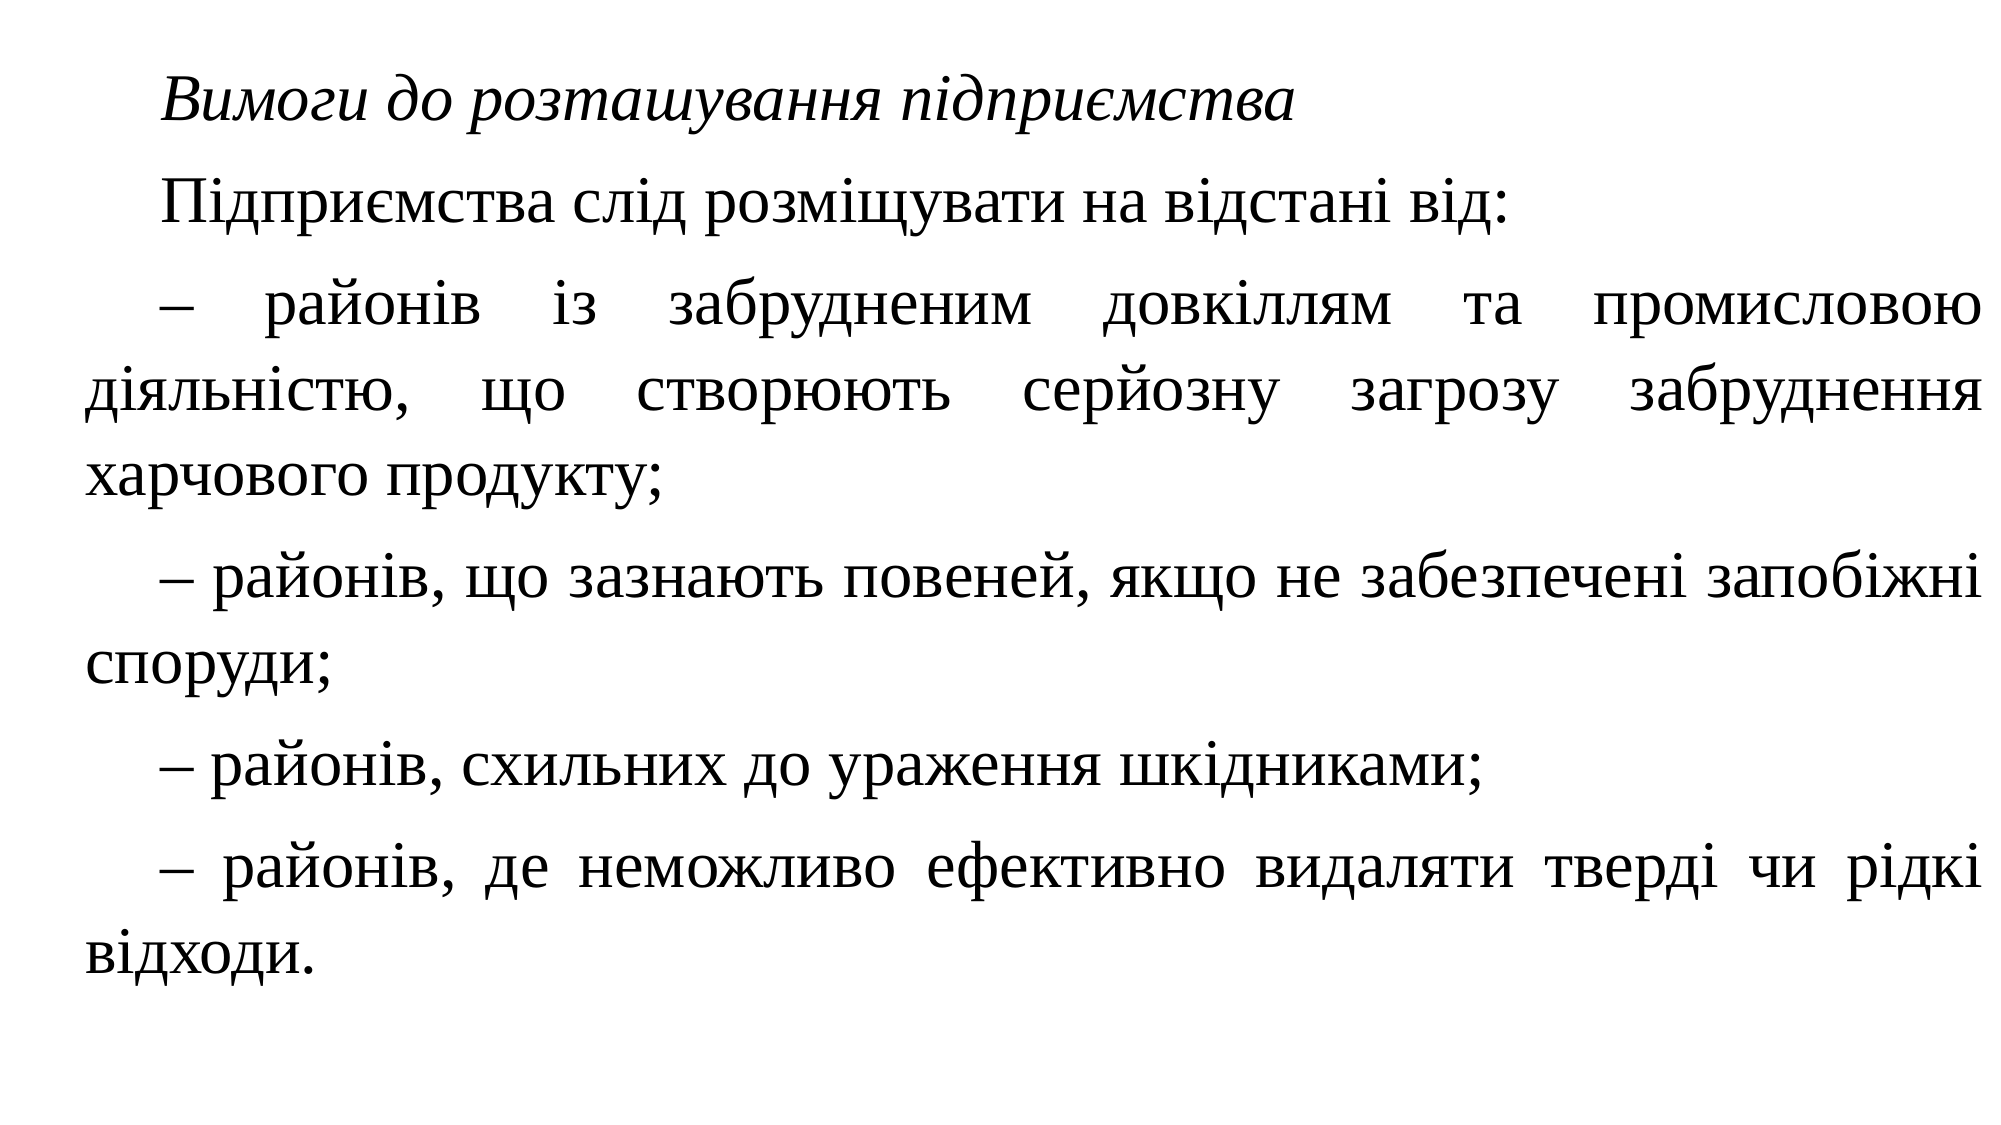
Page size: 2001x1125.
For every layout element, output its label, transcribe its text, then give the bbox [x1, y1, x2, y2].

text_box Вимоги до розташування підприємства Підприємства слід розміщувати на відстані від: – районів із забрудненим довкіллям та промисловою діяльністю, що створюють серйозну загрозу забруднення харчового продукту; – районів, що зазнають повеней, якщо не забезпечені запобіжні споруди; – районів, схильних до ураження шкідниками; – районів, де неможливо ефективно видаляти тверді чи рідкі відходи. [70, 40, 2000, 994]
